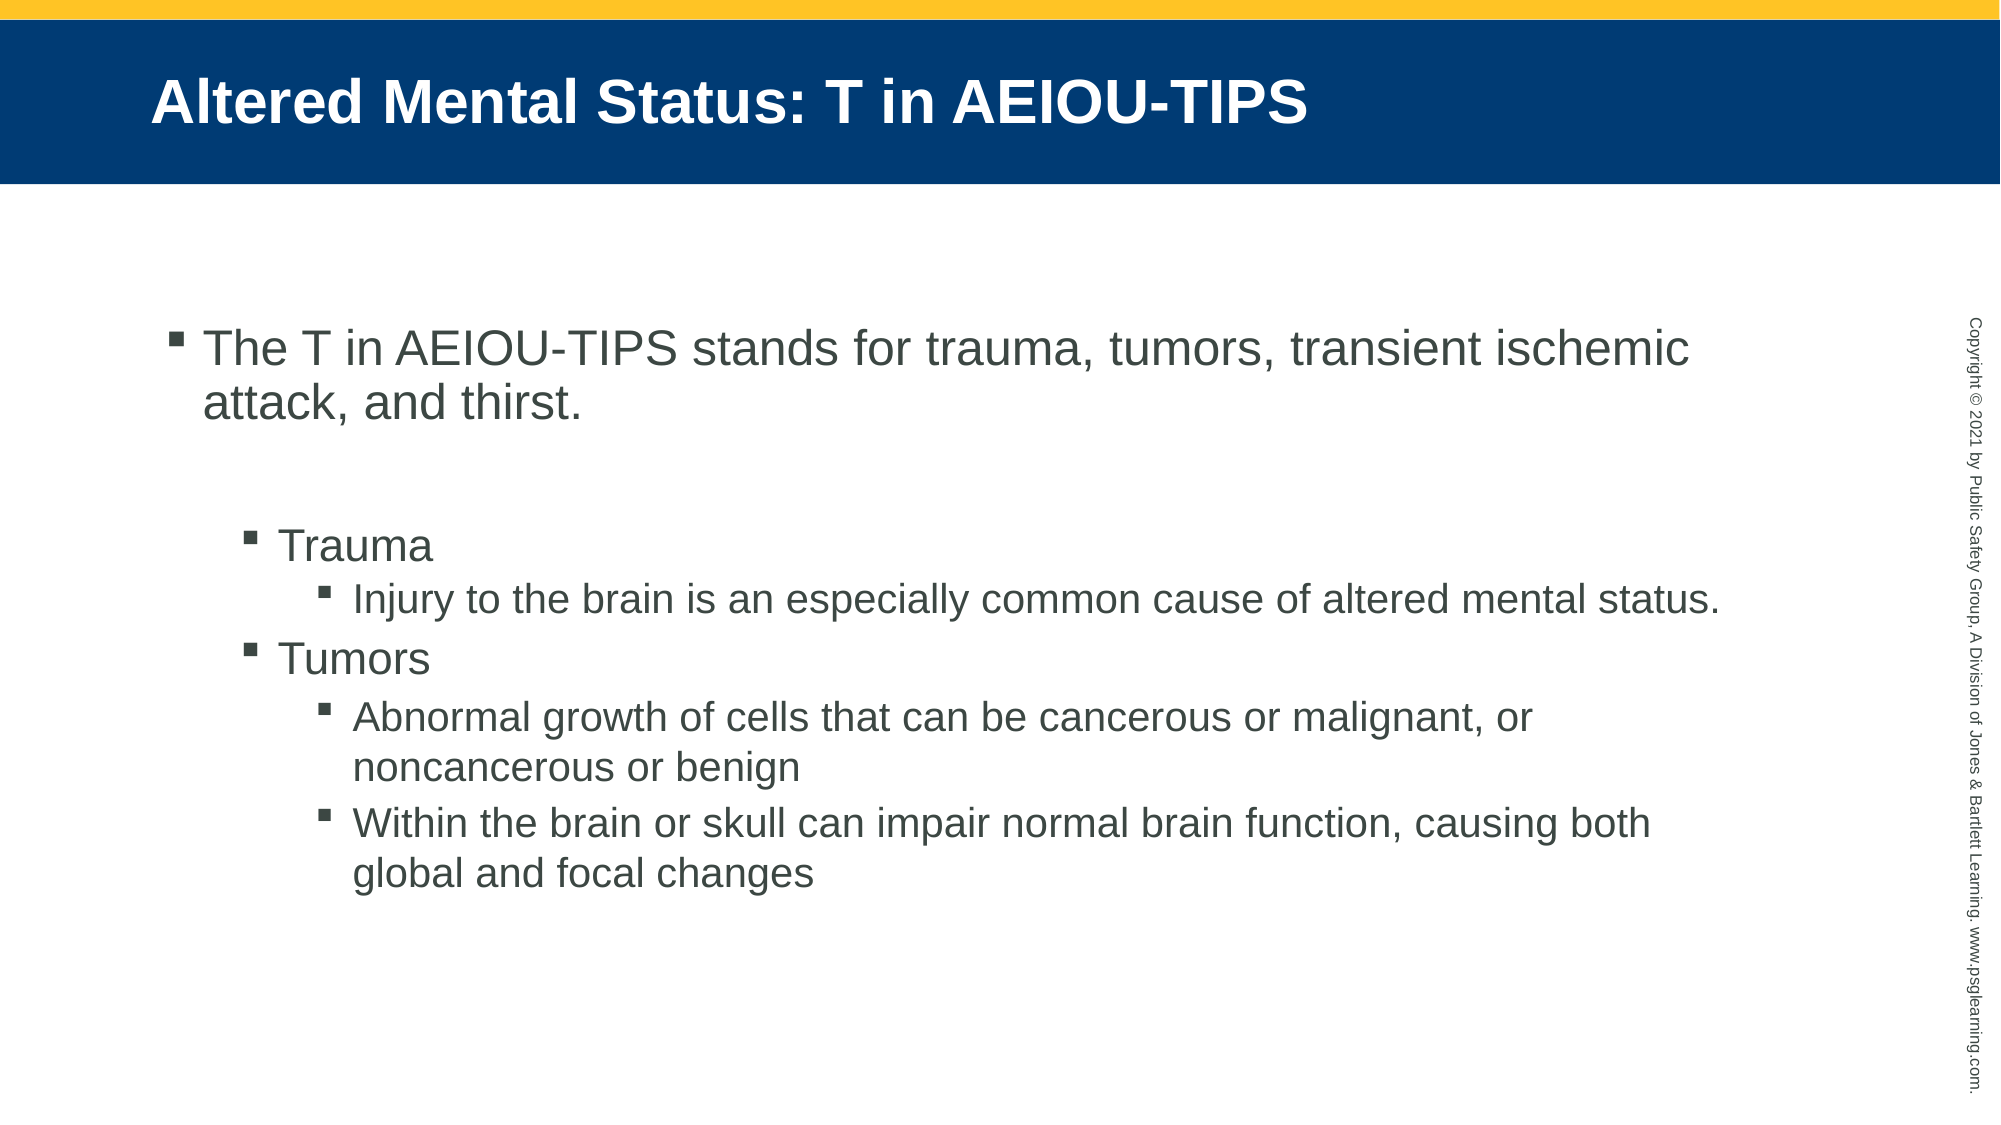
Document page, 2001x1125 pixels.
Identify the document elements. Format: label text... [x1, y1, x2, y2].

title Altered Mental Status: T in AEIOU-TIPS [0, 19, 2000, 185]
list The T in AEIOU-TIPS stands for trauma, tumors, transient ischemic attack, and thirst. Trauma Injury to the brain is an especially common cause of altered mental status. Tumors Abnormal growth of cells that can be cancerous or malignant, or noncancerous or benign Within the brain or skull can impair normal brain function, causing both global and focal changes [150, 314, 1785, 1044]
